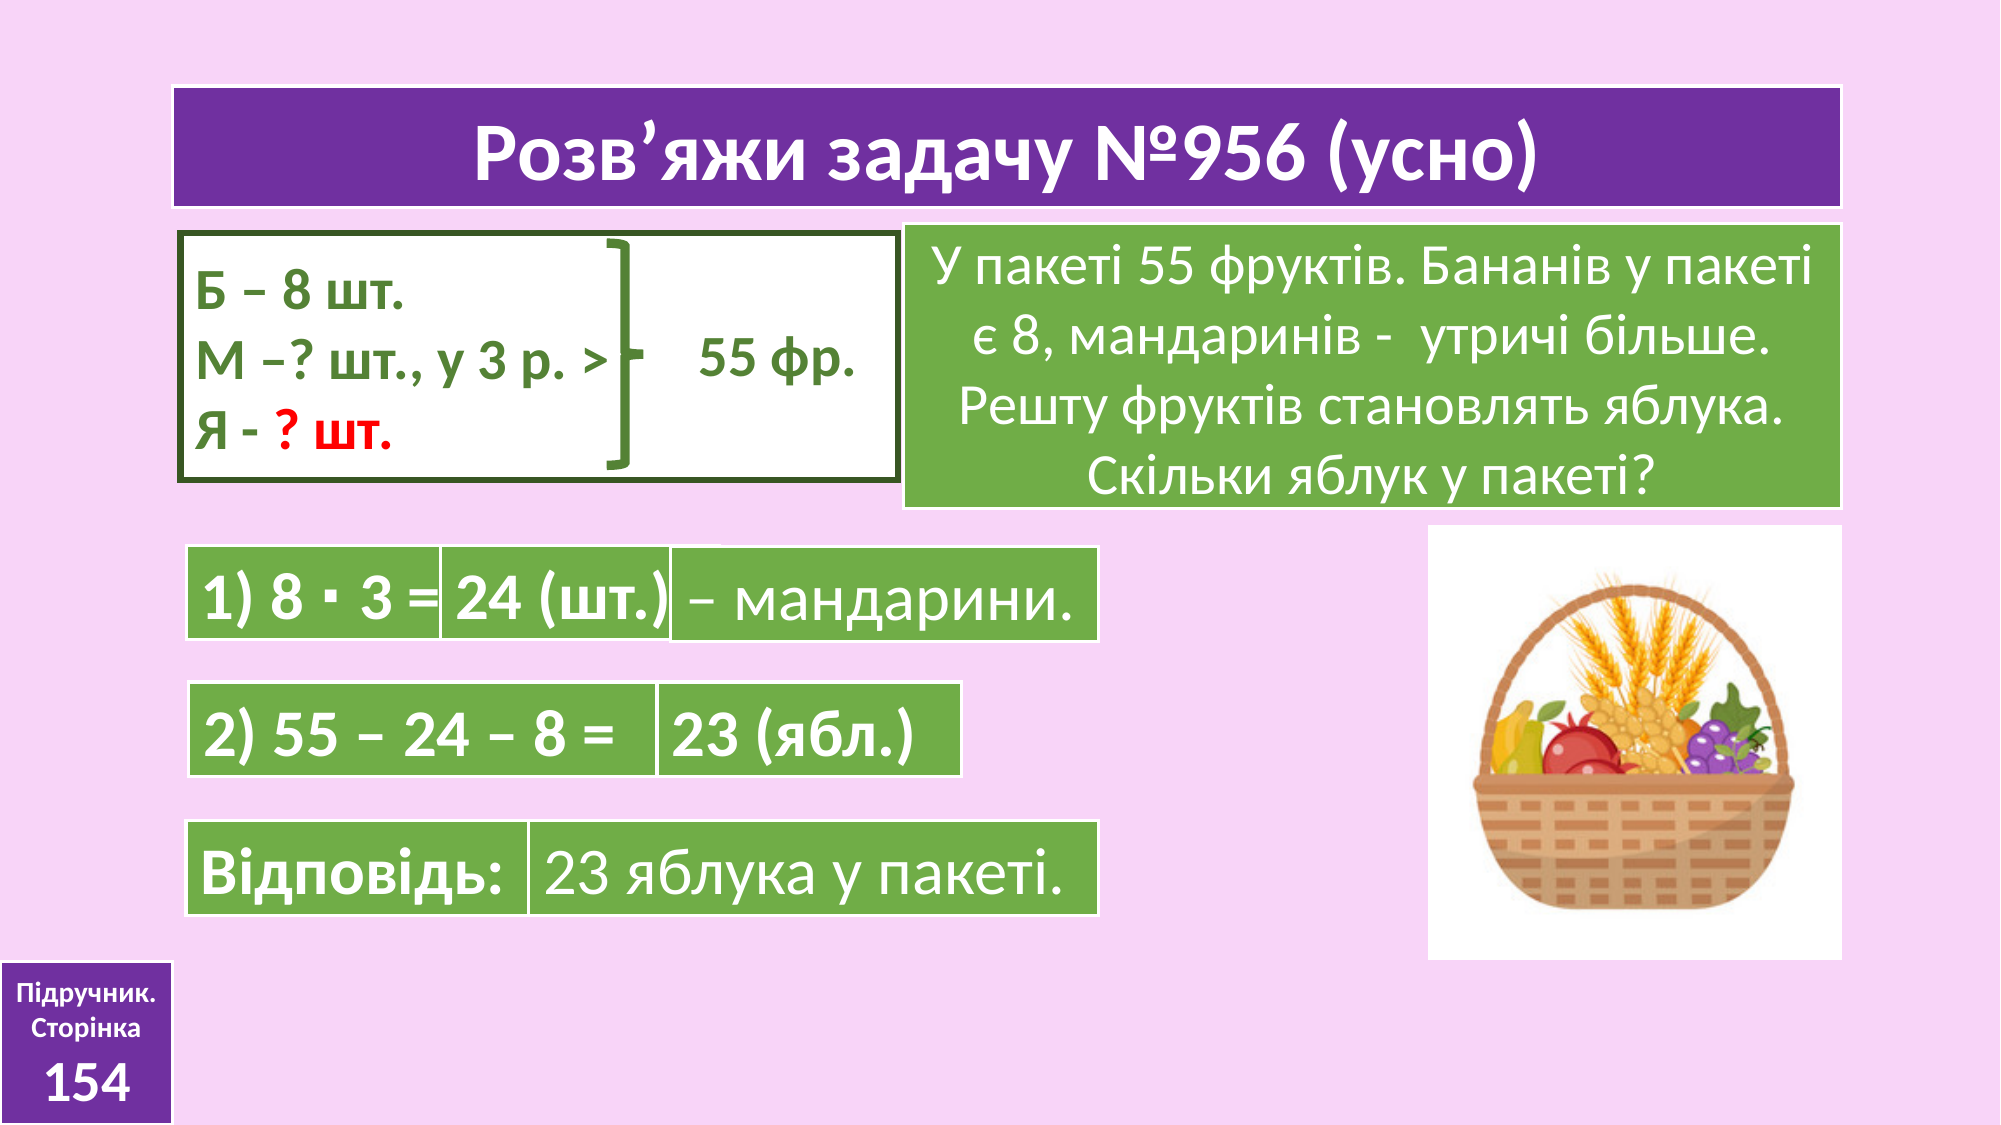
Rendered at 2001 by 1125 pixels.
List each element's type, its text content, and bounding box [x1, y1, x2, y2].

text_box Розв’яжи задачу №956 (усно) [171, 84, 1843, 209]
text_box 23 (ябл.) [659, 680, 963, 778]
text_box – мандарини. [669, 545, 1100, 643]
picture [1428, 525, 1842, 960]
text_box 23 яблука у пакеті. [527, 819, 1100, 917]
text_box 24 (шт.) [439, 544, 721, 641]
text_box У пакеті 55 фруктів. Бананів у пакеті є 8, мандаринів - утричі більше. Решту фруктів становлять яблука. Скільки яблук у пакеті? [902, 222, 1843, 510]
text_box 1) 8 ∙ 3 = [185, 544, 439, 641]
text_box [606, 242, 644, 466]
text_box Відповідь: [184, 819, 527, 917]
text_box Підручник. Сторінка 154 [0, 960, 174, 1125]
text_box 55 фр. [682, 309, 878, 397]
text_box Б – 8 шт. М –? шт., у 3 р. > Я - ? шт. [179, 232, 899, 481]
text_box 2) 55 – 24 – 8 = [187, 680, 659, 778]
